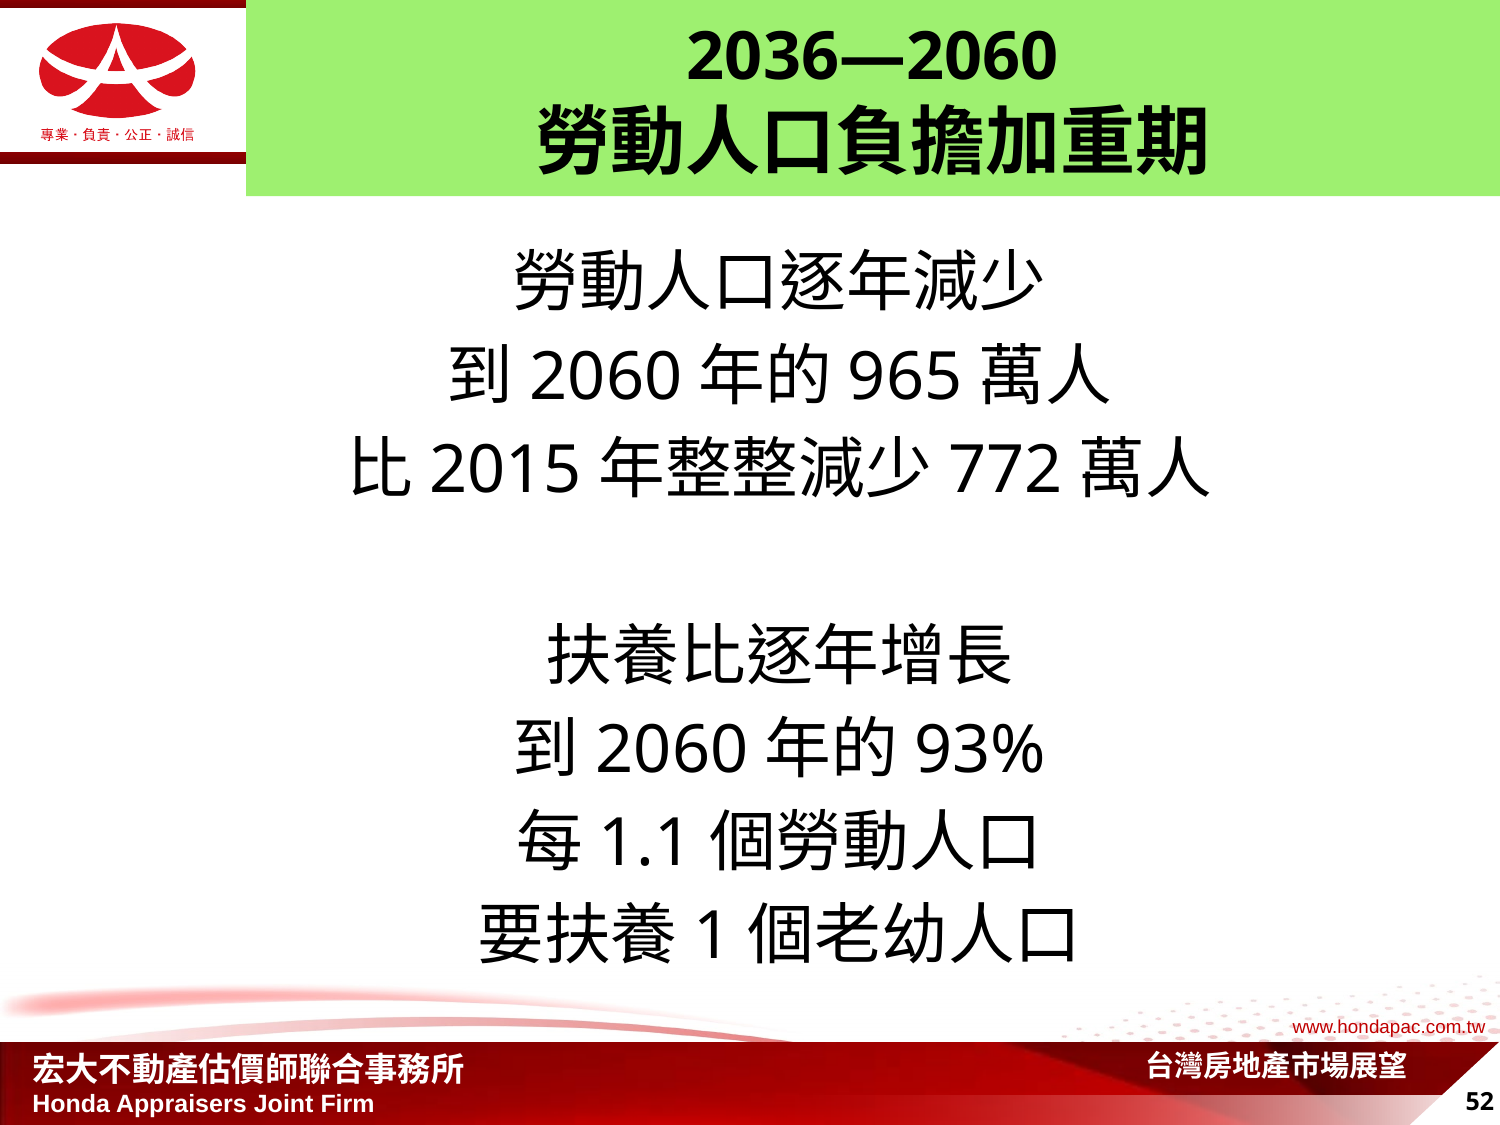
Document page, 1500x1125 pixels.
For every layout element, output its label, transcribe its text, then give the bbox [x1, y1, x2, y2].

slide_number 52 [1417, 1042, 1500, 1125]
list 勞動人口逐年減少 到2060年的965萬人 比2015年整整減少772萬人 扶養比逐年增長 到2060年的93% 每1.1個勞動人口 要扶養1個老幼人口 [64, 231, 1495, 1006]
picture [0, 0, 245, 164]
footer 台灣房地產市場展望 [609, 1042, 1424, 1093]
picture [0, 960, 1500, 1125]
title 2036—2060 勞動人口負擔加重期 [245, 0, 1500, 197]
